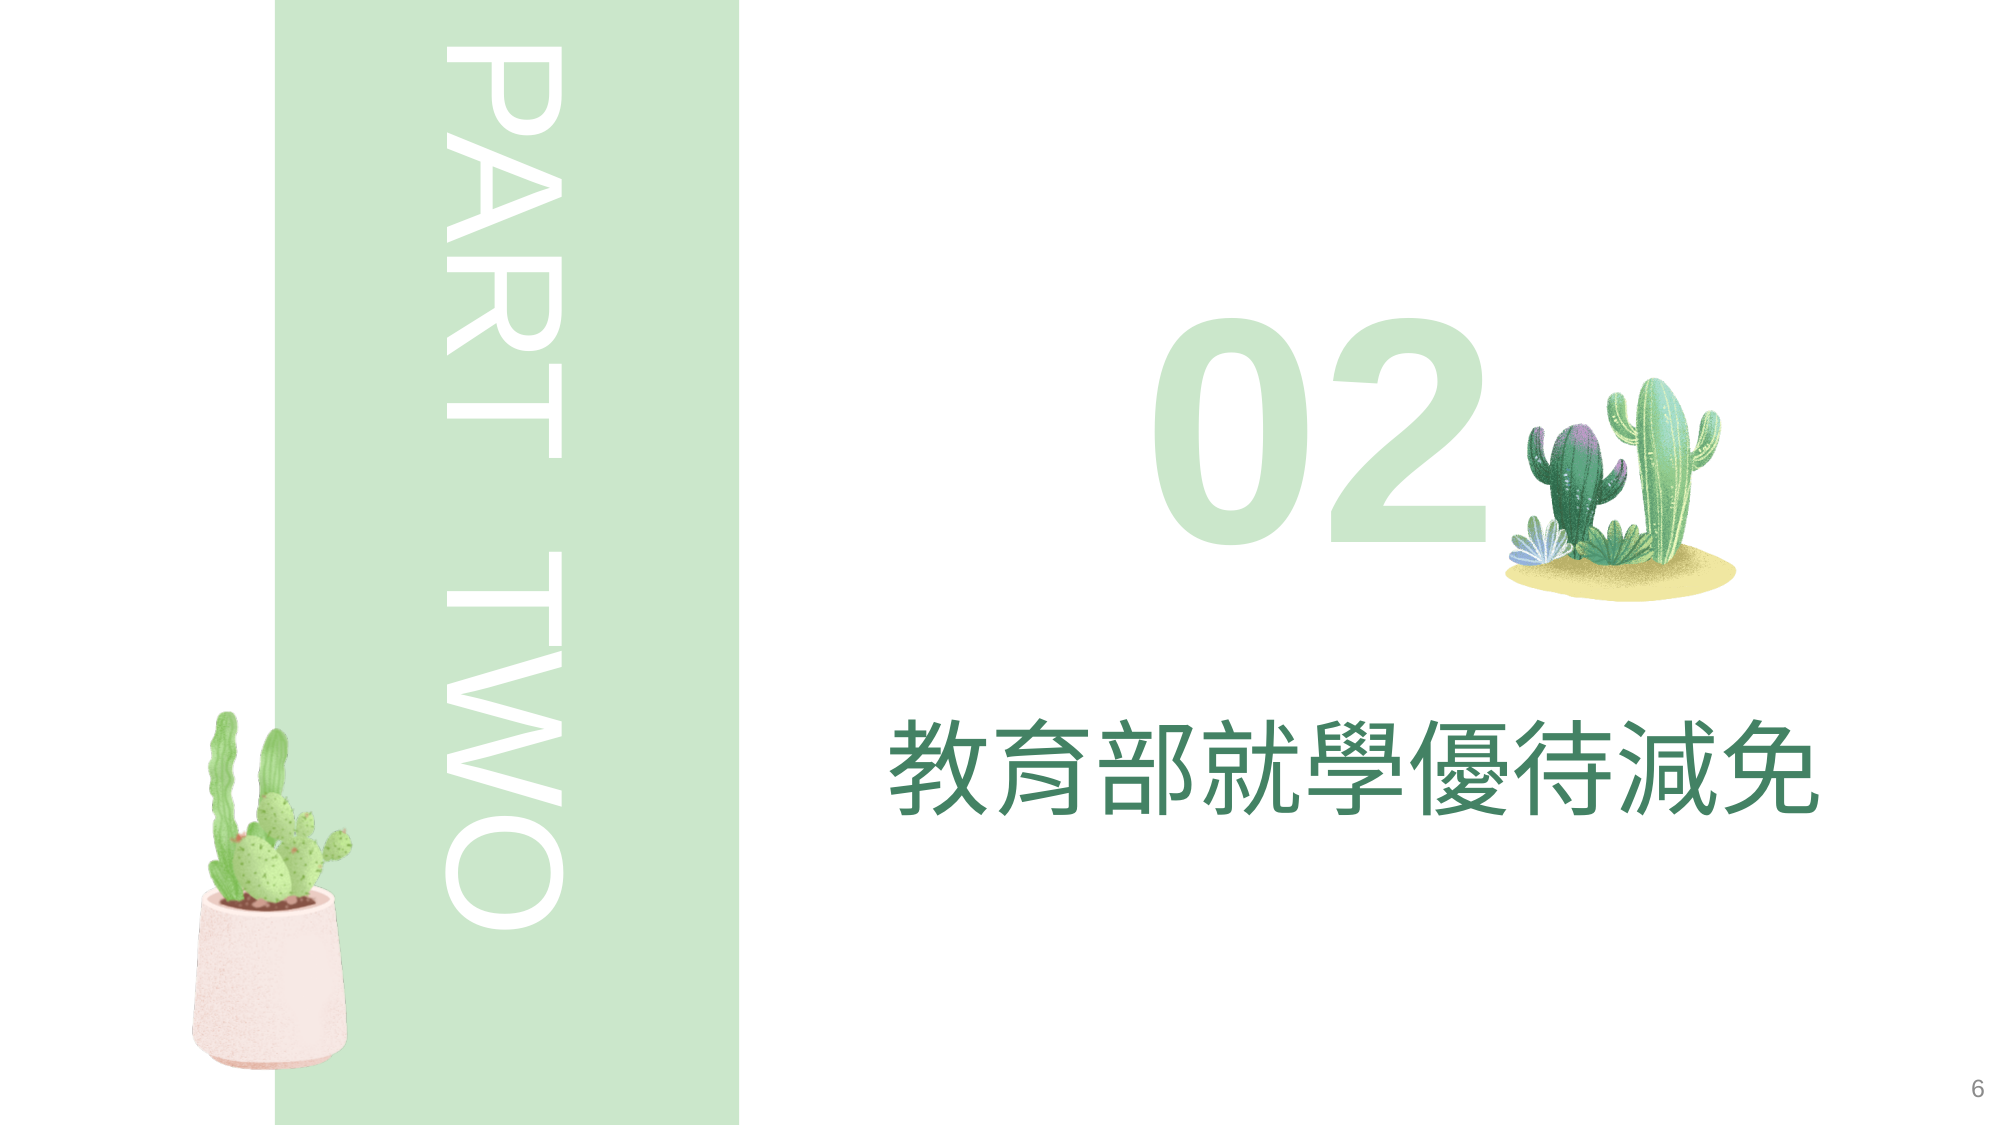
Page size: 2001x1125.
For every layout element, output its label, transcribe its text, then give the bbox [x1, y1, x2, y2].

text_box 教育部就學優待減免 [867, 695, 1844, 836]
text_box 02 [1017, 214, 1624, 614]
text_box PART TWO [388, 18, 621, 948]
slide_number 6 [1550, 1058, 2000, 1118]
picture [120, 670, 430, 1118]
picture [1468, 336, 1776, 644]
text_box [274, 0, 740, 1125]
